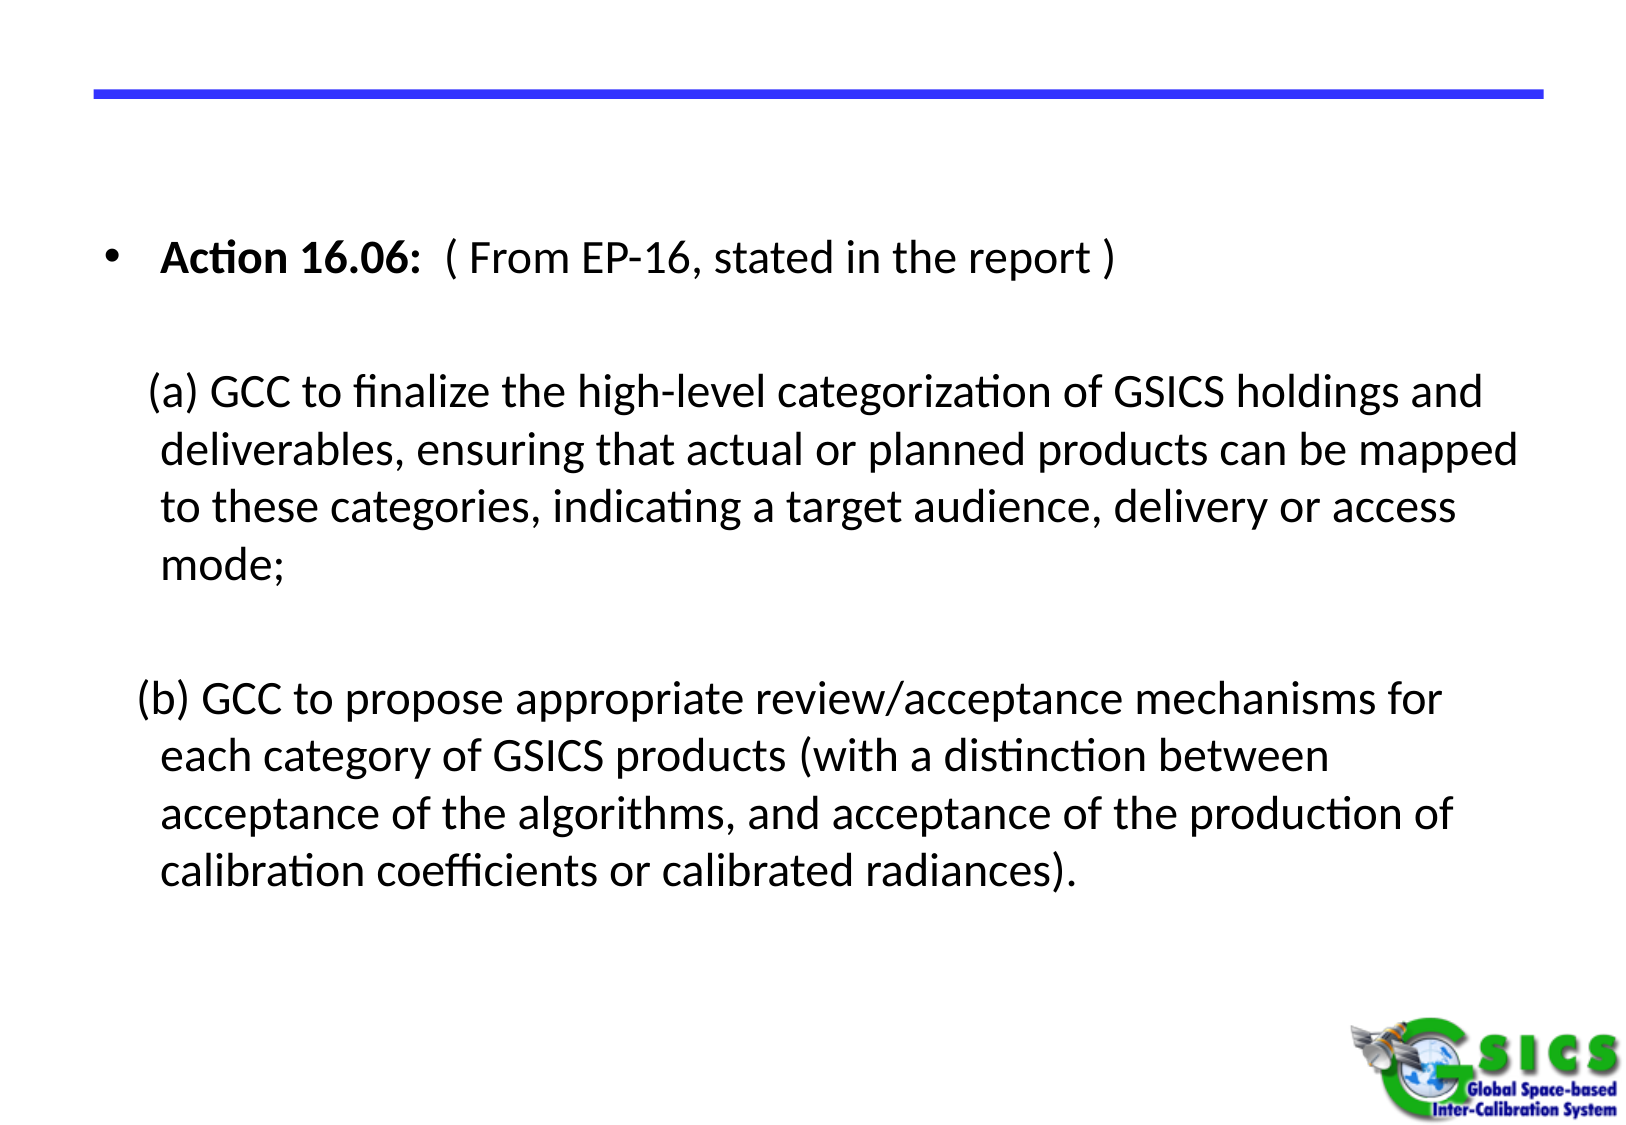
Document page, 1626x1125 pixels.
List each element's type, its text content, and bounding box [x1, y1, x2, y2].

picture [1343, 1010, 1625, 1125]
list Action 16.06: ( From EP-16, stated in the report ) (a) GCC to finalize the high-level categorization of GSICS holdings and deliverables, ensuring that actual or planned products can be mapped to these categories, indicating a target audience, delivery or access mode; (b) GCC to propose appropriate review/acceptance mechanisms for each category of GSICS products (with a distinction between acceptance of the algorithms, and acceptance of the production of calibration coefficients or calibrated radiances). [88, 218, 1552, 962]
